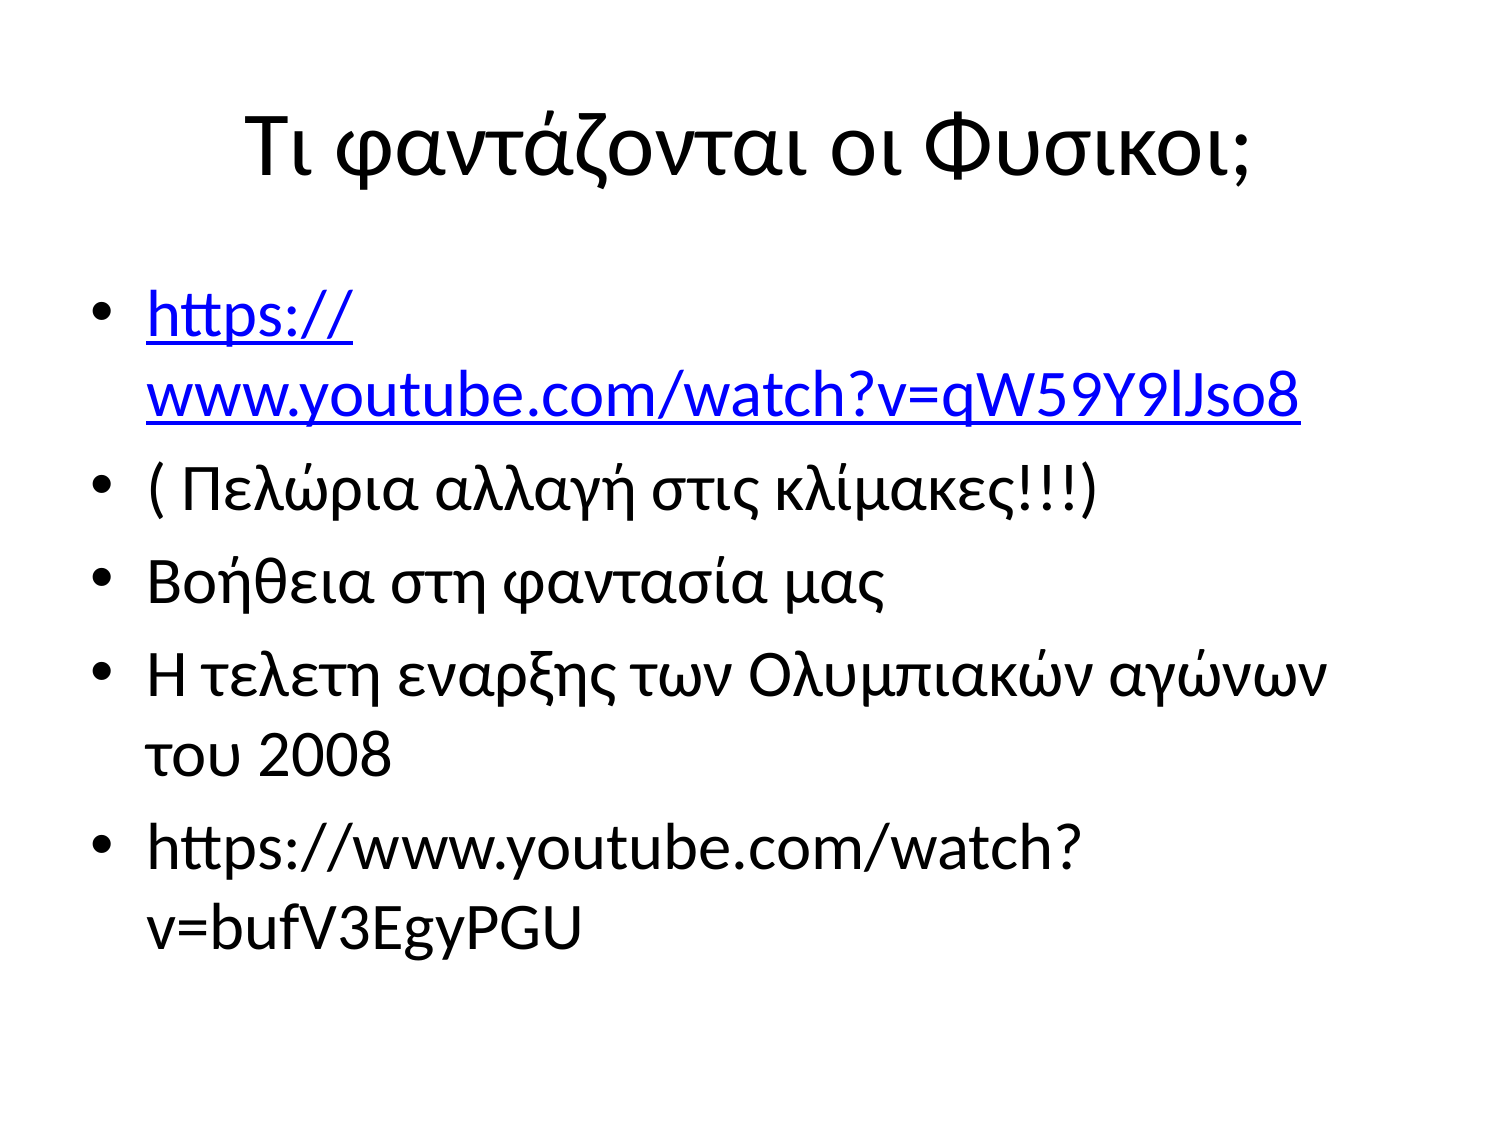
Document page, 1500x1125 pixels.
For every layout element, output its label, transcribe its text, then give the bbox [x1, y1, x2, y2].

list https://www.youtube.com/watch?v=qW59Y9lJso8 ( Πελώρια αλλαγή στις κλίμακες!!!) Βοήθεια στη φαντασία μας H τελετη εναρξης των Ολυμπιακών αγώνων του 2008 https://www.youtube.com/watch?v=bufV3EgyPGU [75, 262, 1425, 1005]
title Τι φαντάζονται οι Φυσικοι; [75, 45, 1425, 233]
